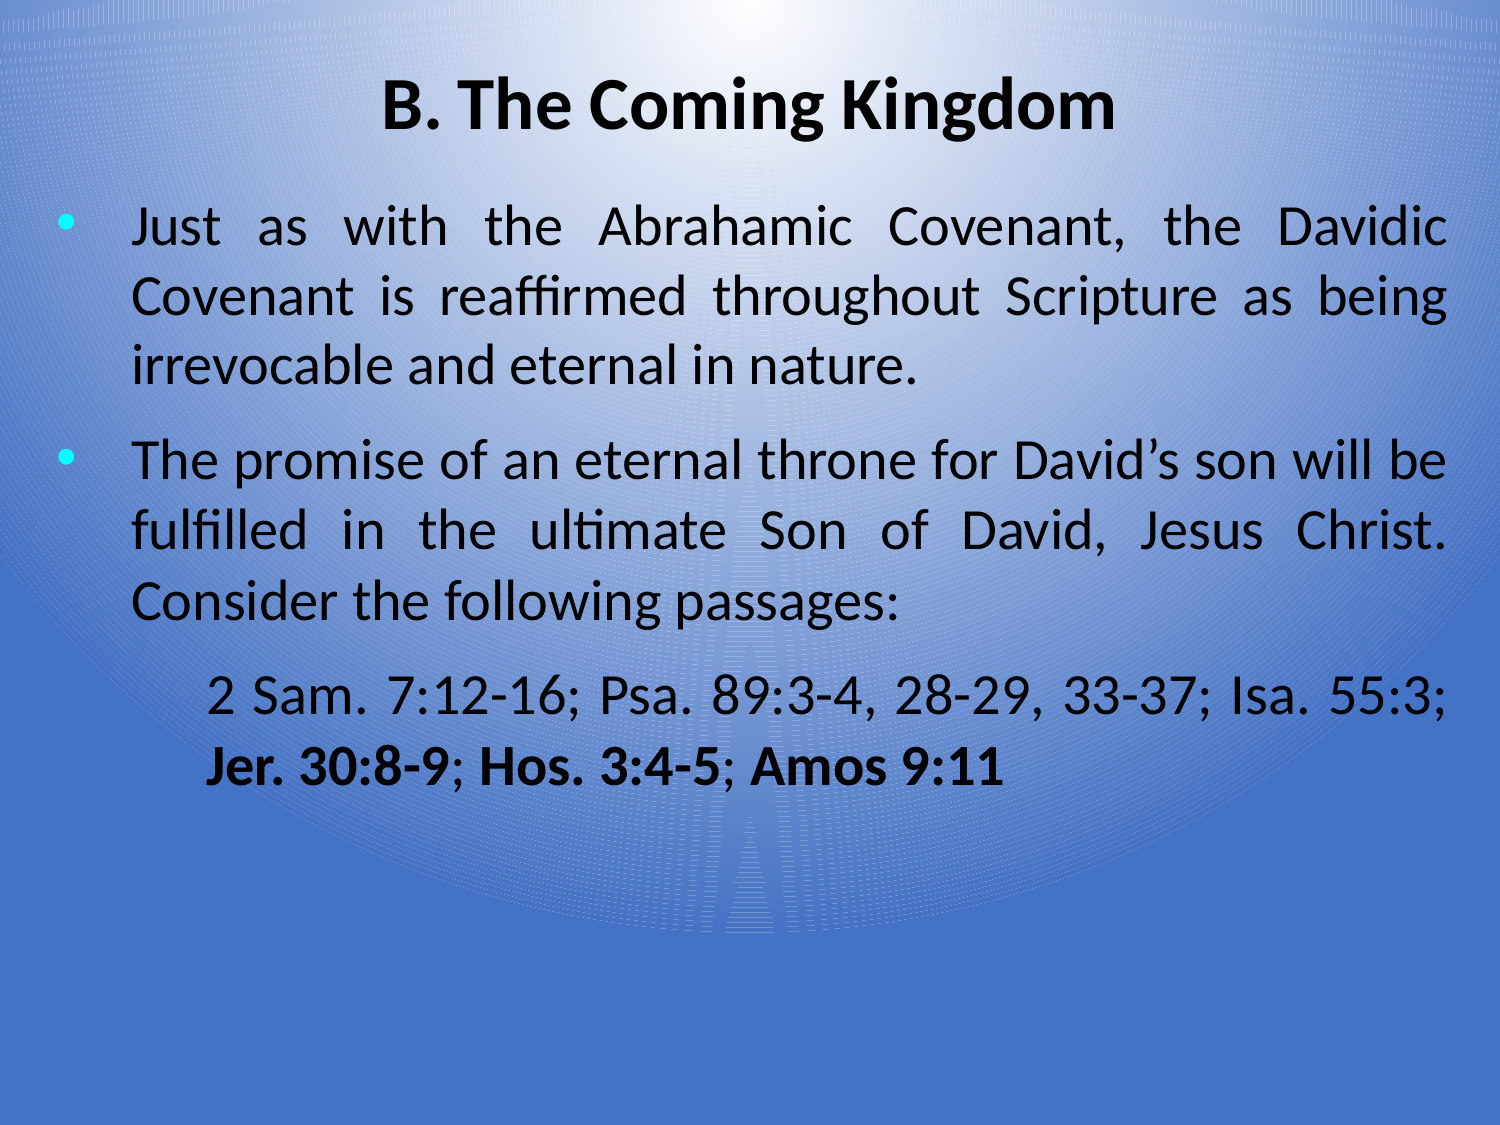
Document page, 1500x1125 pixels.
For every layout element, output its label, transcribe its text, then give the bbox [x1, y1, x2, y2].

title The Coming Kingdom [140, 31, 1360, 179]
text_box Just as with the Abrahamic Covenant, the Davidic Covenant is reaffirmed throughout Scripture as being irrevocable and eternal in nature. The promise of an eternal throne for David’s son will be fulfilled in the ultimate Son of David, Jesus Christ. Consider the following passages: 2 Sam. 7:12-16; Psa. 89:3-4, 28-29, 33-37; Isa. 55:3; Jer. 30:8-9; Hos. 3:4-5; Amos 9:11 [41, 179, 1464, 804]
